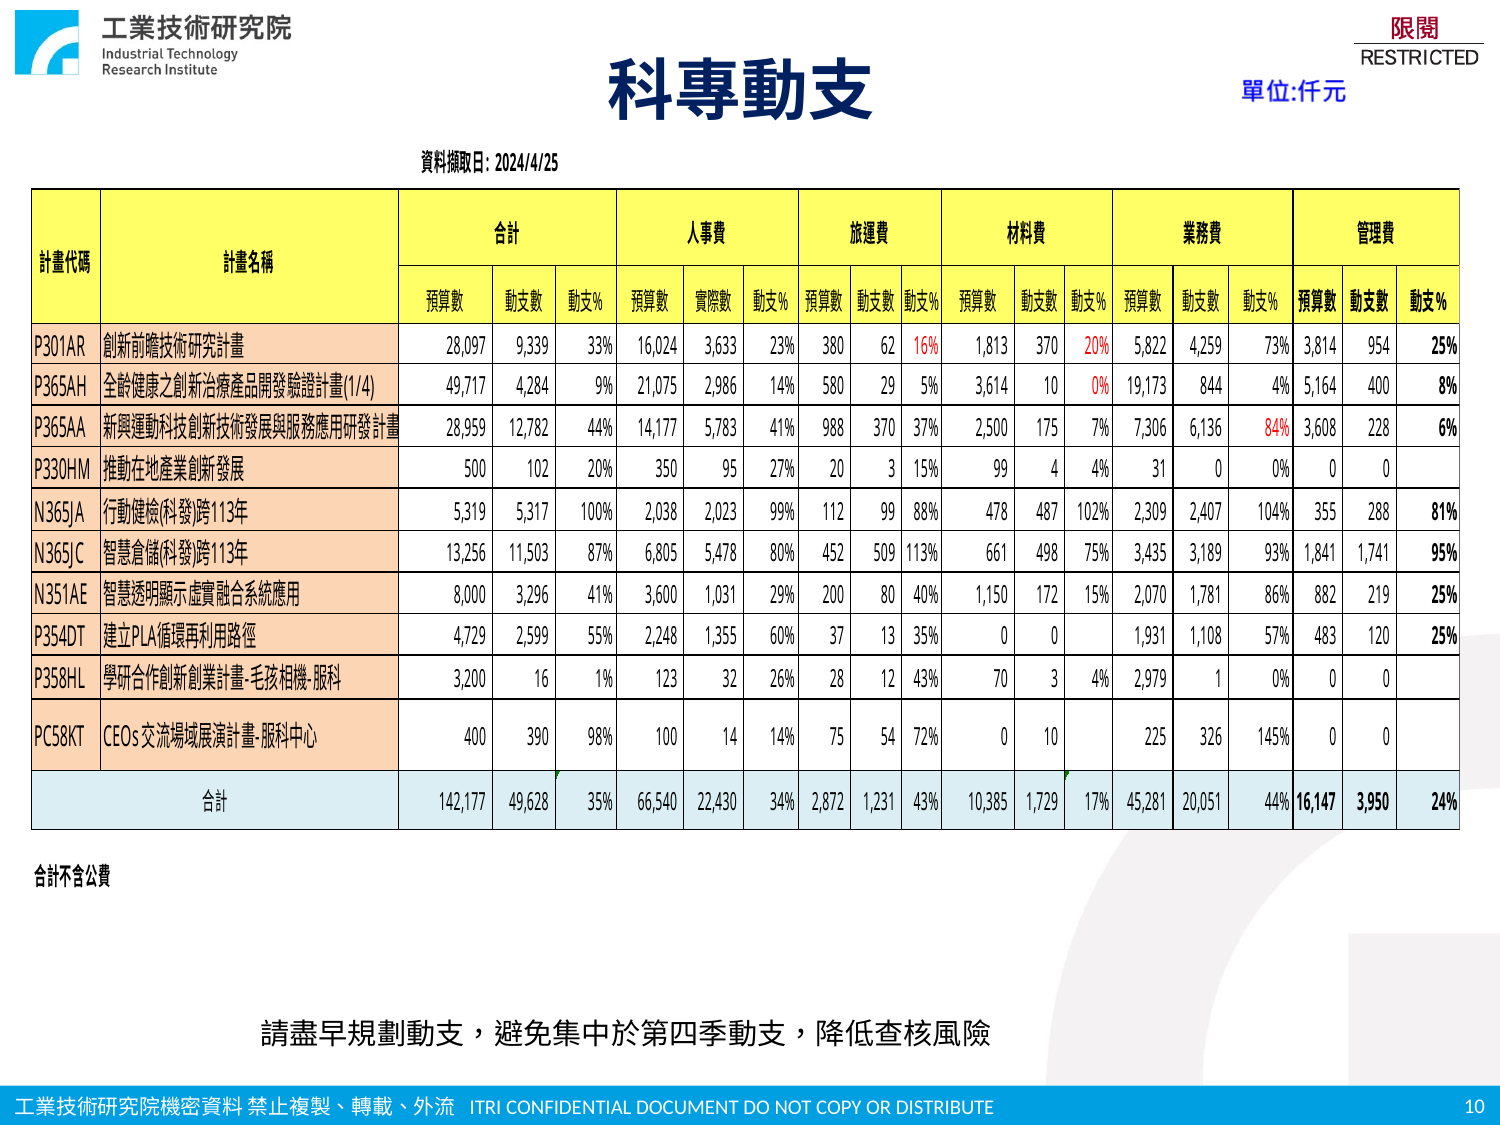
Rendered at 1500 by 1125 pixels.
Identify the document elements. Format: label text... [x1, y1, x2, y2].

picture [1354, 14, 1484, 68]
picture [1225, 67, 1363, 122]
picture [79, 10, 292, 25]
slide_number 10 [1431, 1085, 1500, 1125]
text_box 科專動支 [0, 25, 1483, 151]
picture [30, 131, 1500, 1085]
text_box 請盡早規劃動支，避免集中於第四季動支，降低查核風險 [92, 1007, 1160, 1058]
